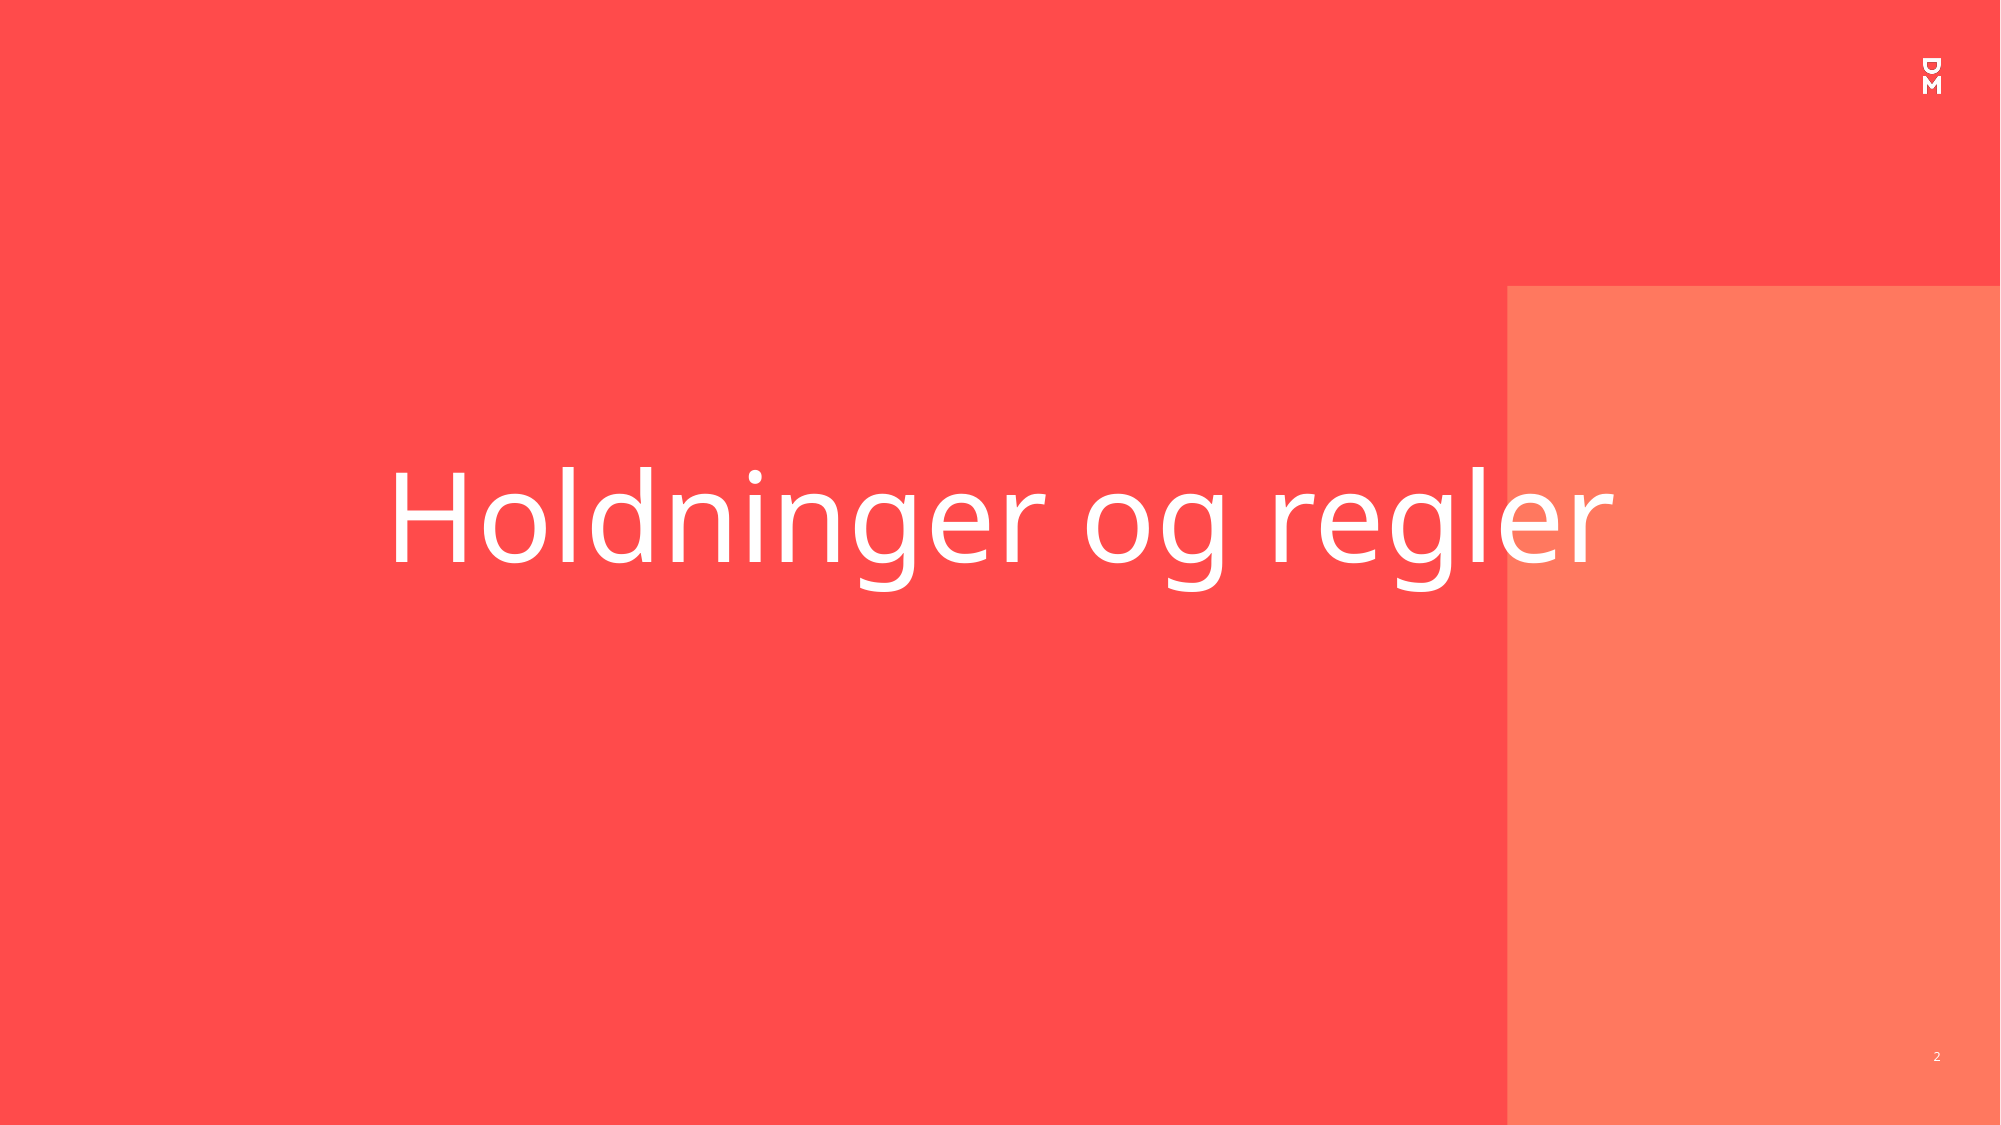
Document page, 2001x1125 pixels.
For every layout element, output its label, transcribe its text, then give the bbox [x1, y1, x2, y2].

slide_number 2 [1883, 1048, 1941, 1066]
title Holdninger og regler [118, 377, 1884, 674]
picture [1923, 58, 1941, 94]
